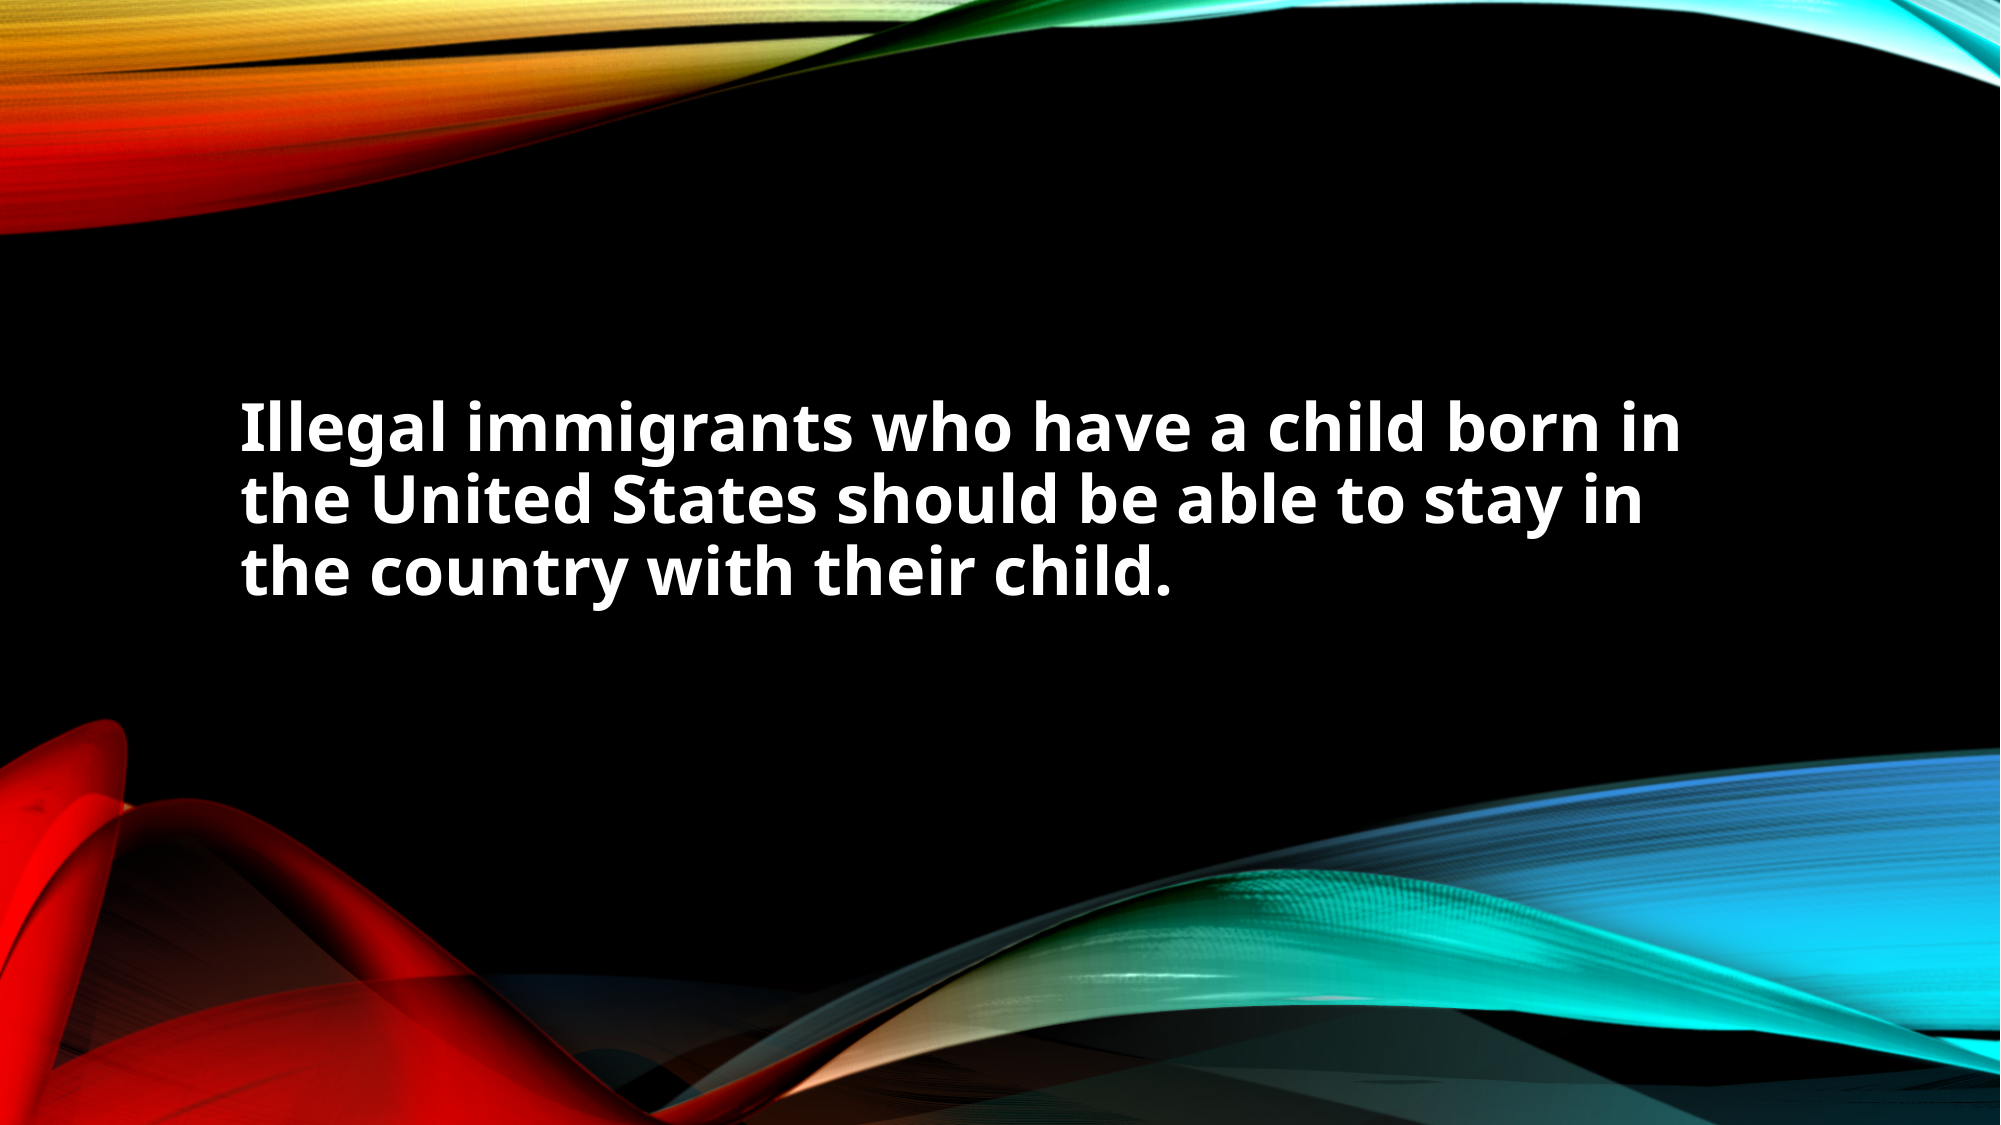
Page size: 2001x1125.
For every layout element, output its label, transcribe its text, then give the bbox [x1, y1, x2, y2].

picture [0, 717, 2000, 1125]
picture [0, 0, 2000, 237]
subtitle Illegal immigrants who have a child born in the United States should be able to stay in the country with their child. [225, 386, 1775, 709]
